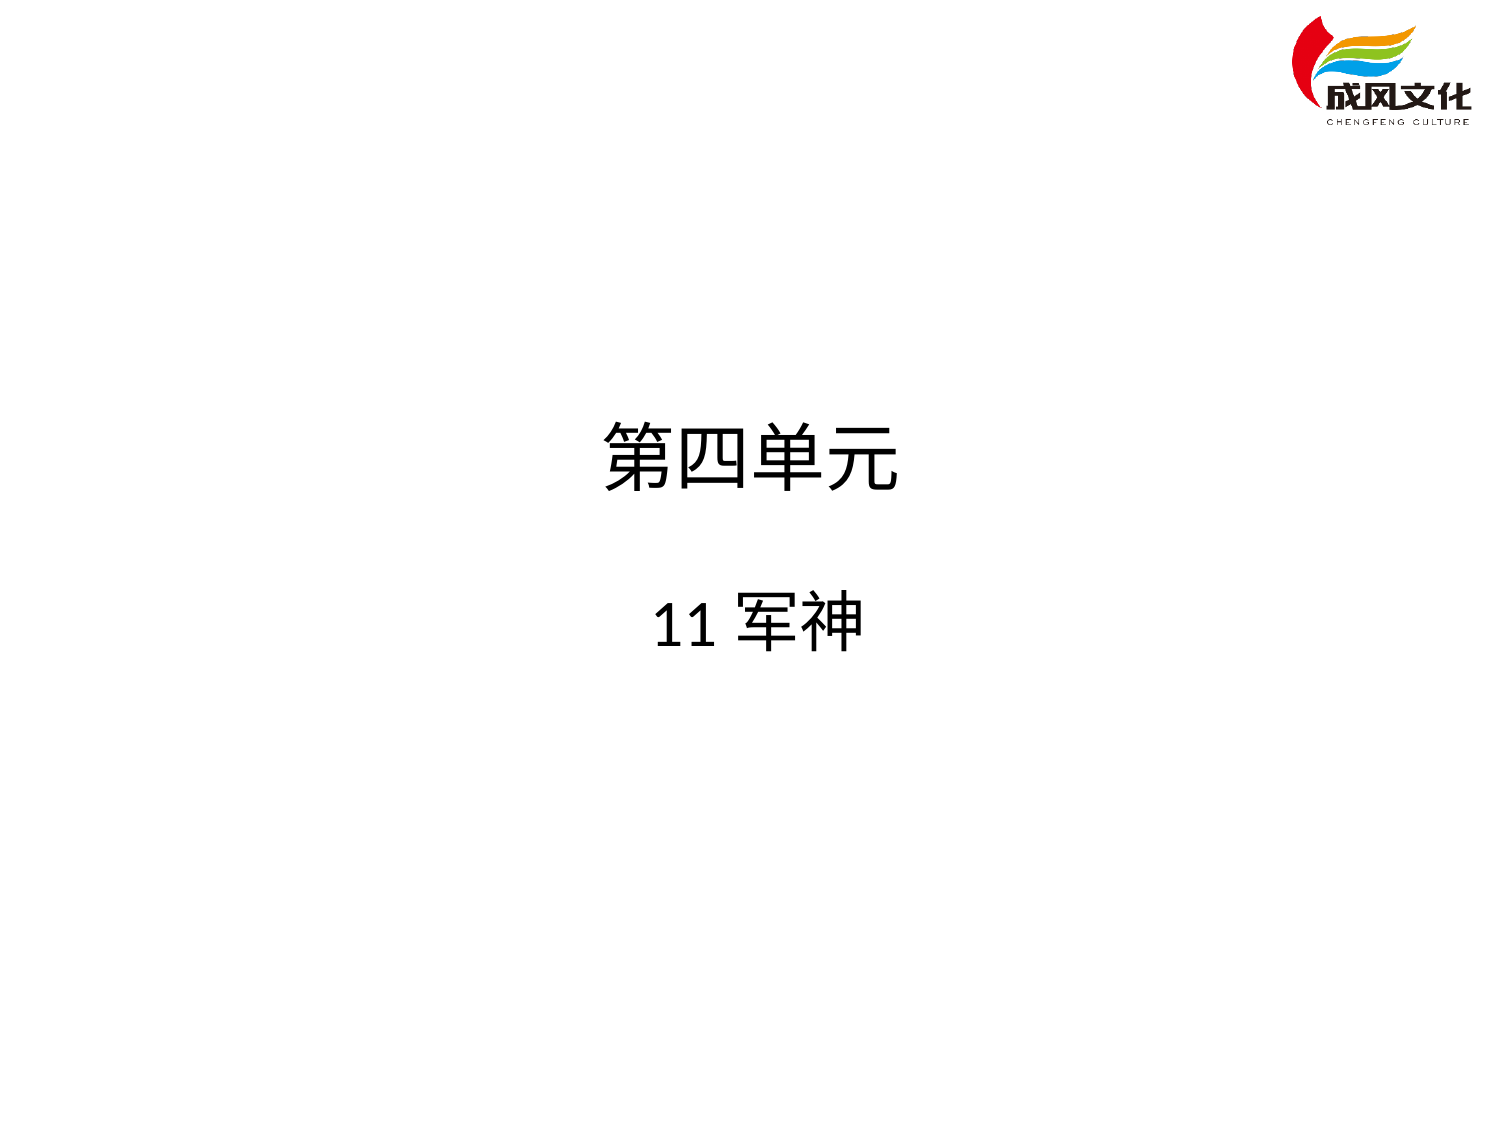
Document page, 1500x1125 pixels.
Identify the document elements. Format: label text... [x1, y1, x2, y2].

text_box 第四单元 [259, 403, 1240, 509]
picture [1281, 0, 1489, 136]
text_box 11军神 [273, 572, 1243, 668]
